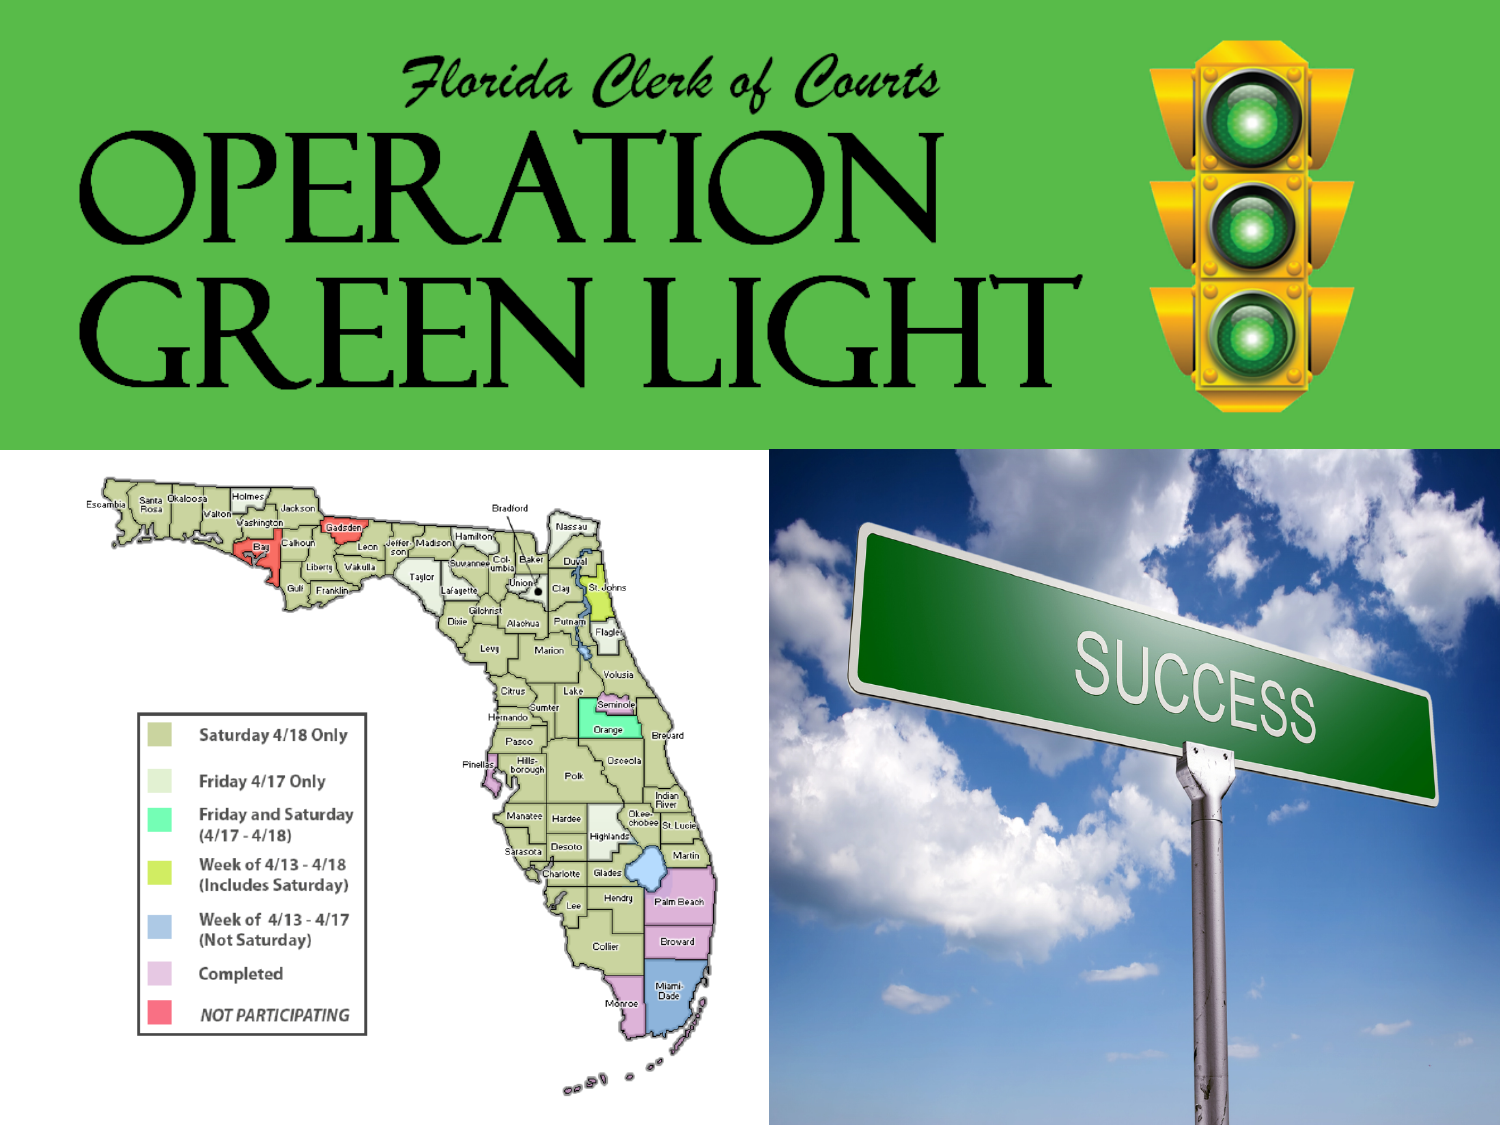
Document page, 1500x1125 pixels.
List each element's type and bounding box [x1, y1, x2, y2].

text_box [0, 0, 1500, 1125]
